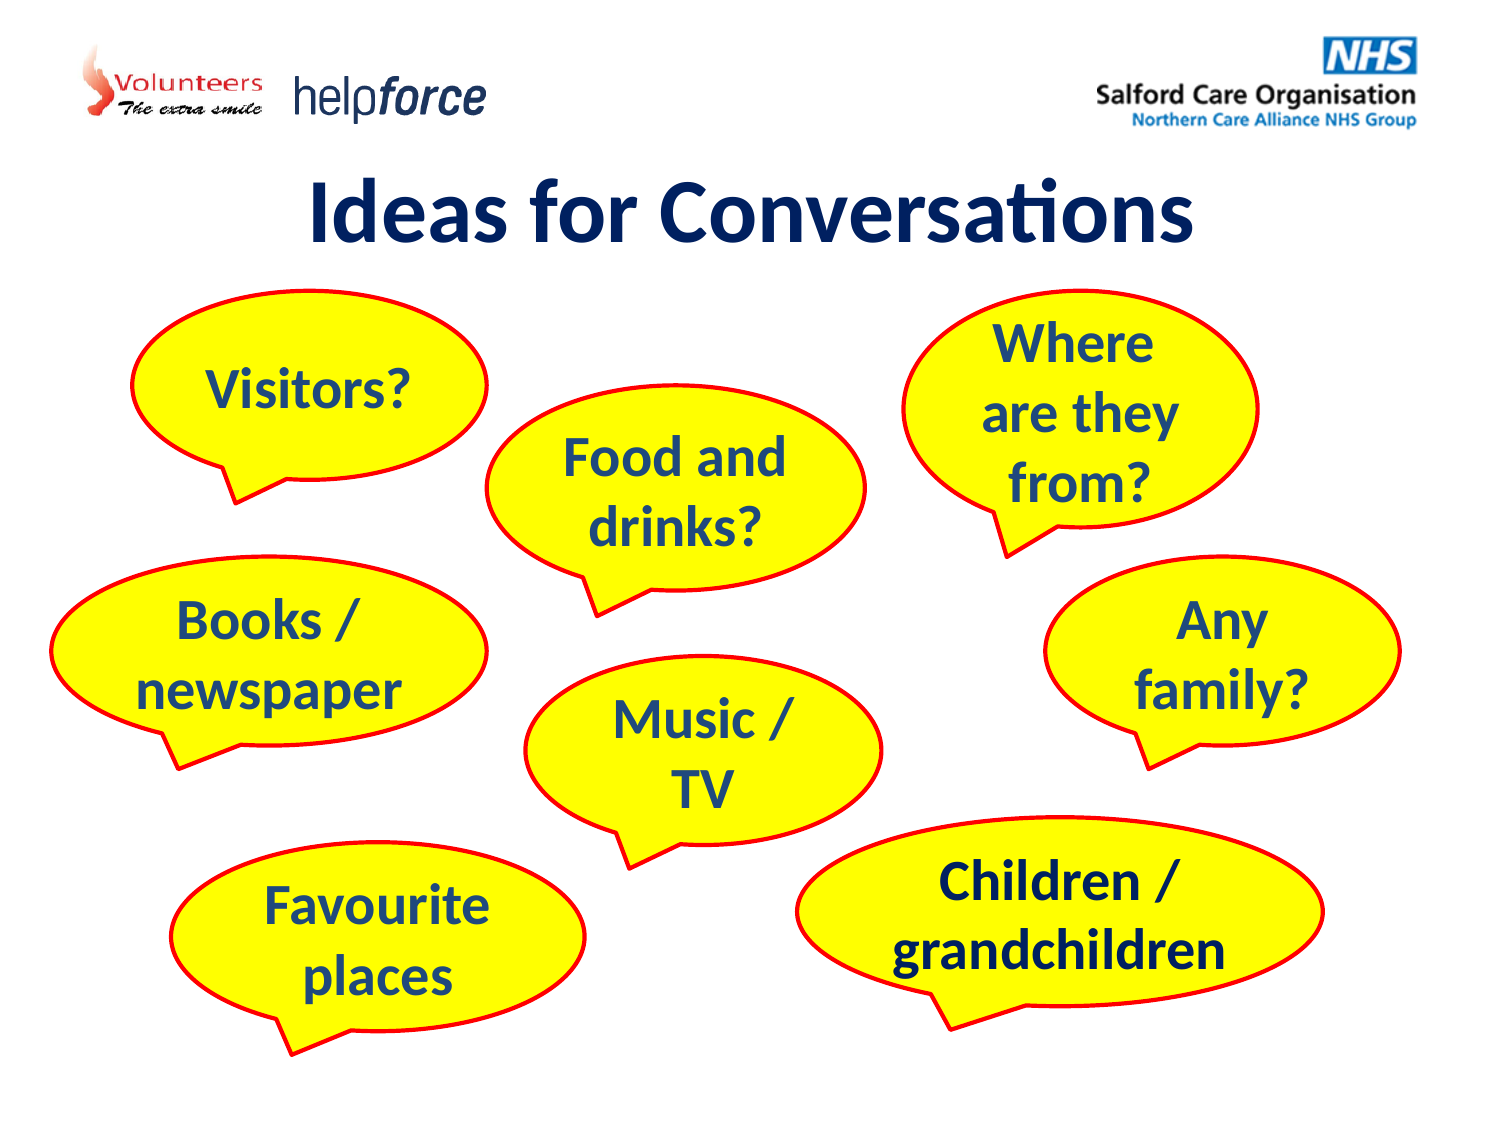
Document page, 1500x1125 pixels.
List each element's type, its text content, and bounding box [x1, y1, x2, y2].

picture [52, 30, 509, 141]
text_box Children / grandchildren [794, 815, 1325, 1032]
text_box Music / TV [523, 653, 884, 871]
text_box Food and drinks? [484, 383, 867, 619]
picture [1092, 35, 1418, 144]
text_box Books / newspaper [49, 554, 489, 772]
text_box Any family? [1043, 554, 1402, 772]
text_box Favourite places [168, 840, 587, 1057]
text_box Where are they from? [901, 288, 1260, 559]
title Ideas for Conversations [76, 140, 1427, 272]
text_box Visitors? [130, 288, 489, 506]
